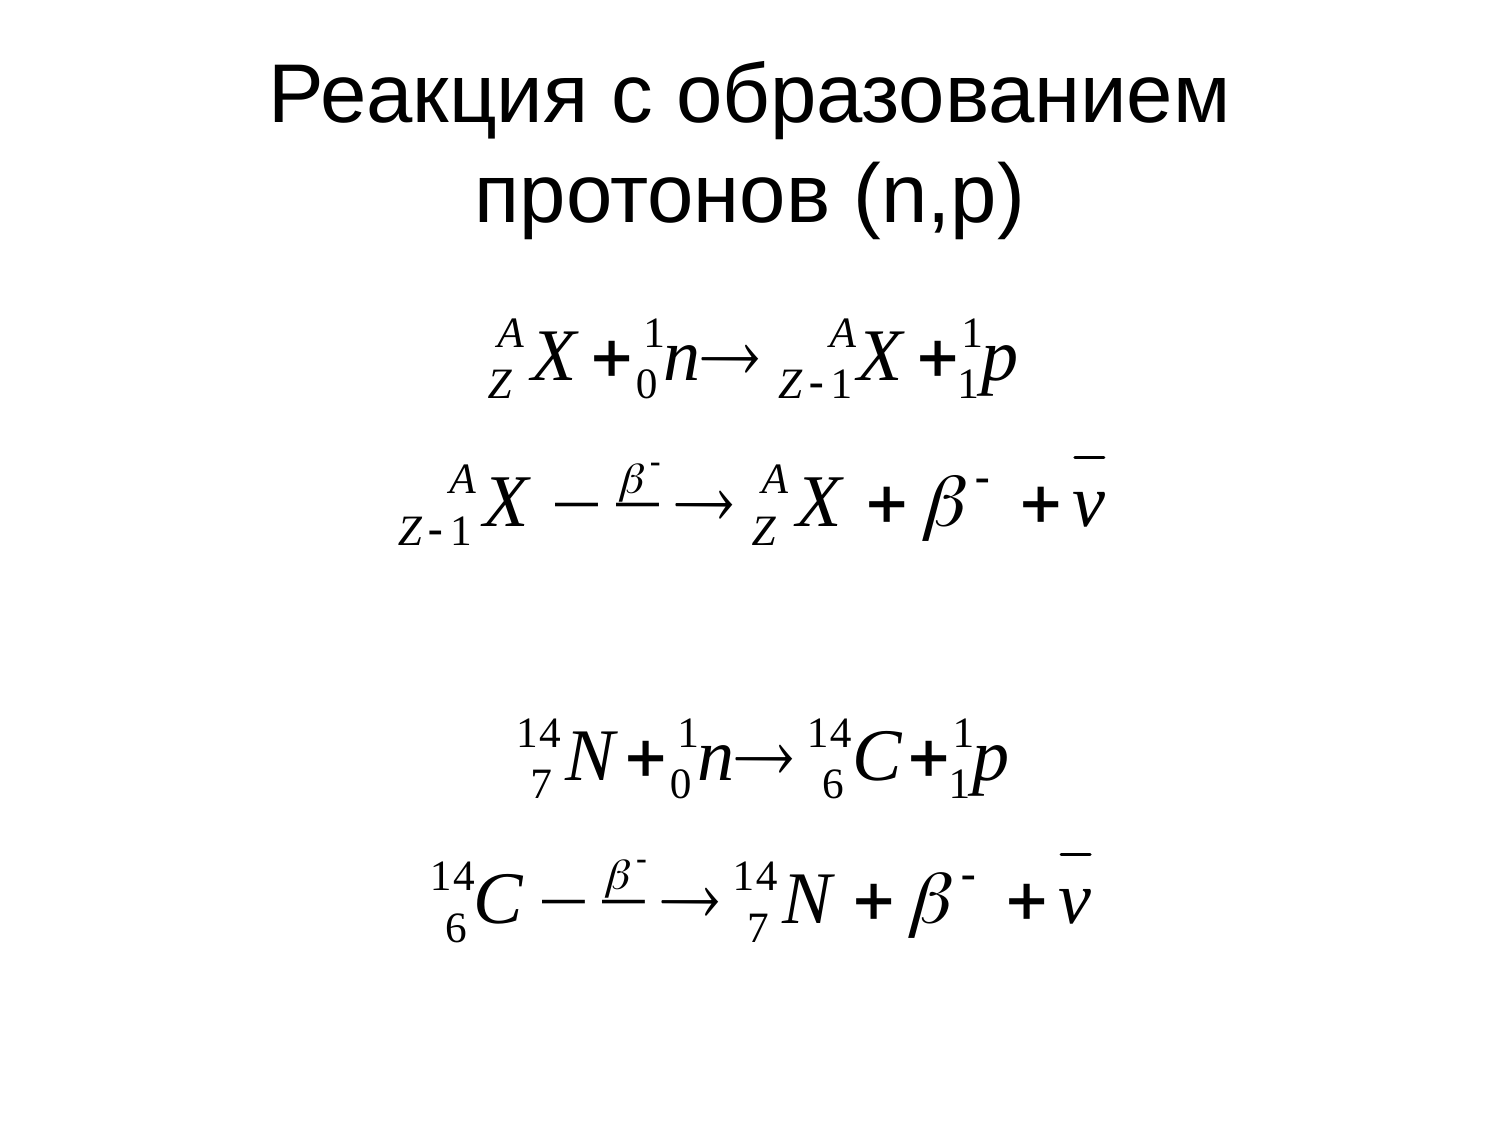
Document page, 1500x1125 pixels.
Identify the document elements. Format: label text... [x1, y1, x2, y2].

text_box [422, 830, 1109, 961]
title Реакция с образованием протонов (n,p) [75, 45, 1425, 233]
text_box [509, 699, 1022, 818]
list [474, 299, 1031, 418]
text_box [385, 433, 1121, 558]
